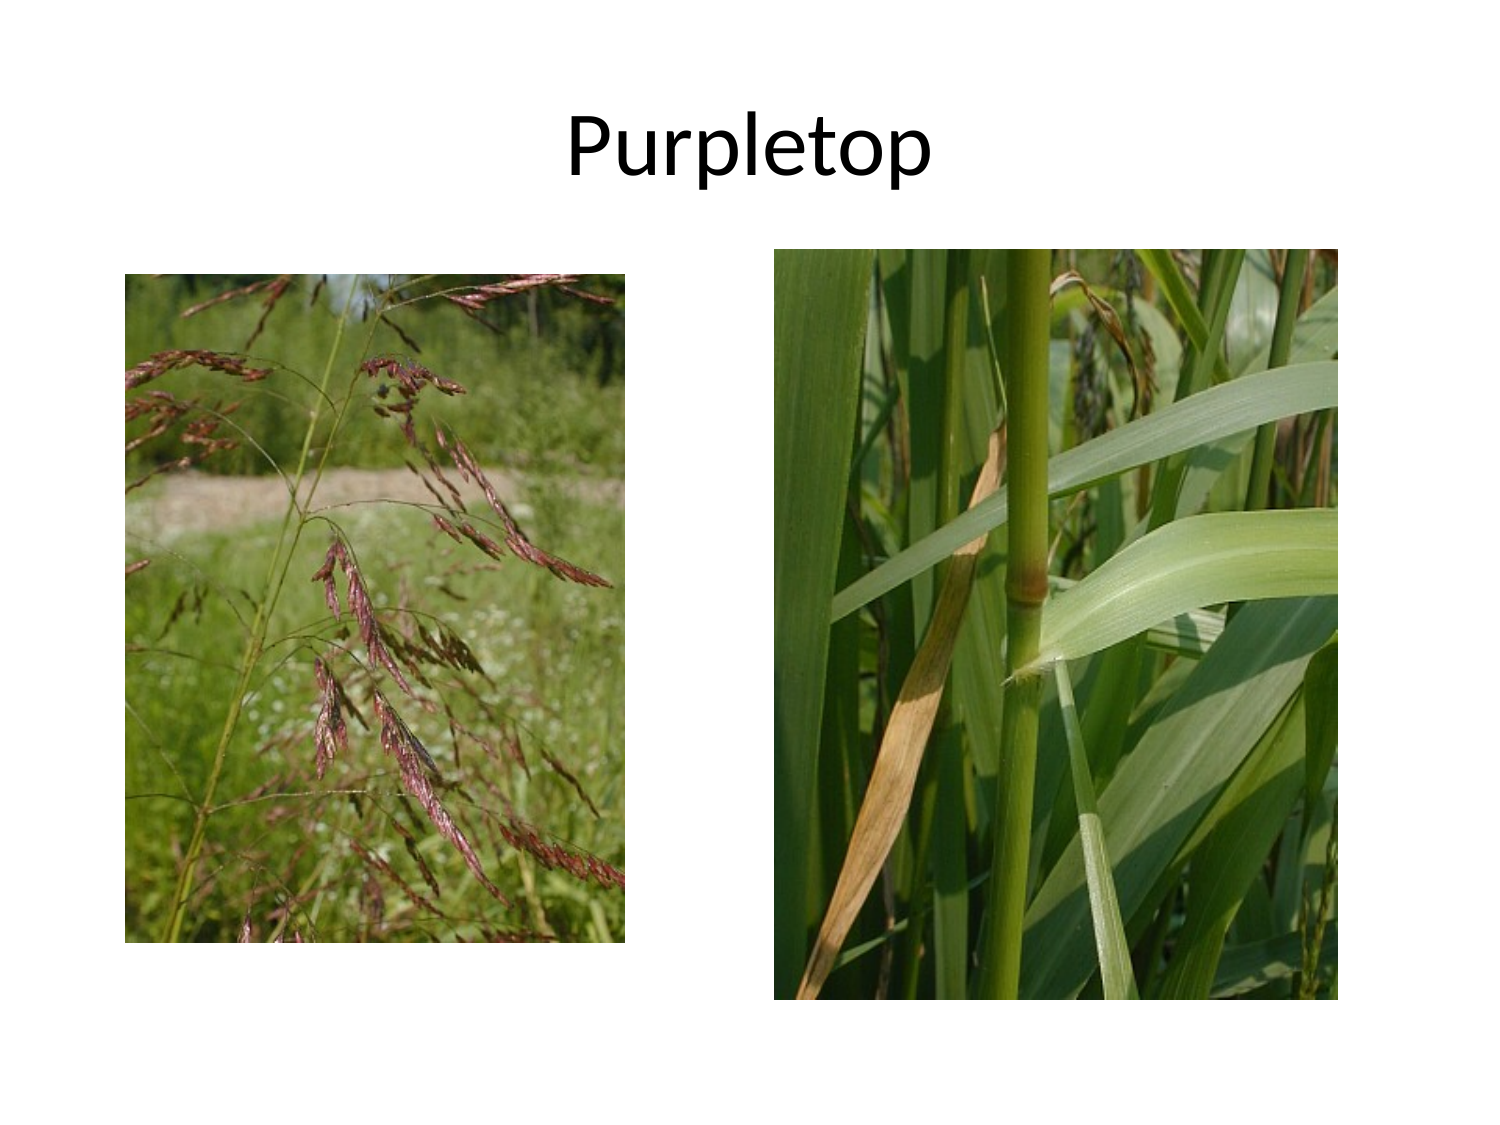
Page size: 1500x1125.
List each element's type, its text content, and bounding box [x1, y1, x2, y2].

picture [124, 274, 626, 943]
picture [774, 249, 1338, 1001]
title Purpletop [75, 45, 1425, 233]
